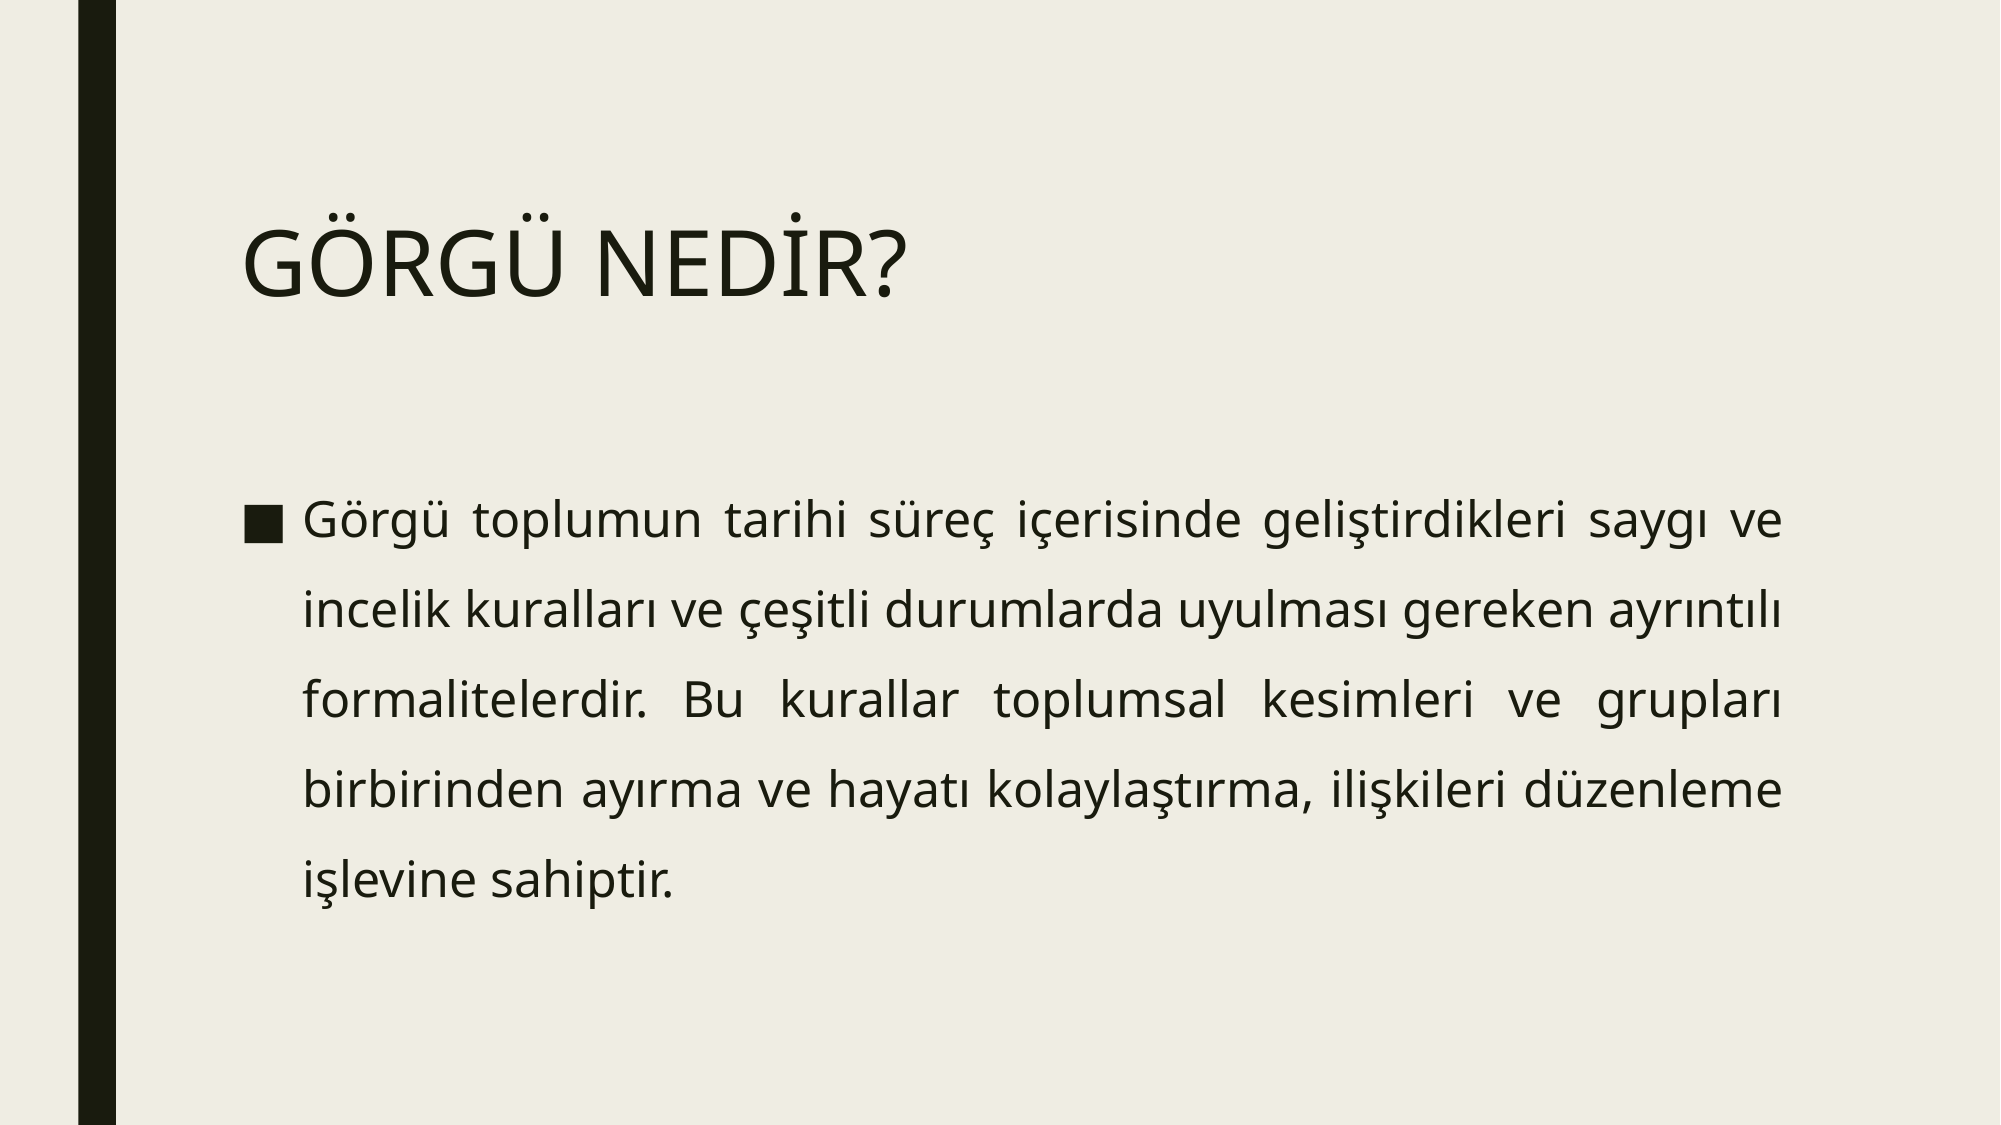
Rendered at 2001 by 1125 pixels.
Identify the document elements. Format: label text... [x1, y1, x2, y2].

list Görgü toplumun tarihi süreç içerisinde geliştirdikleri saygı ve incelik kuralları ve çeşitli durumlarda uyulması gereken ayrıntılı formalitelerdir. Bu kurallar toplumsal kesimleri ve grupları birbirinden ayırma ve hayatı kolaylaştırma, ilişkileri düzenleme işlevine sahiptir. [225, 375, 1800, 963]
title GÖRGÜ NEDİR? [225, 112, 1800, 357]
